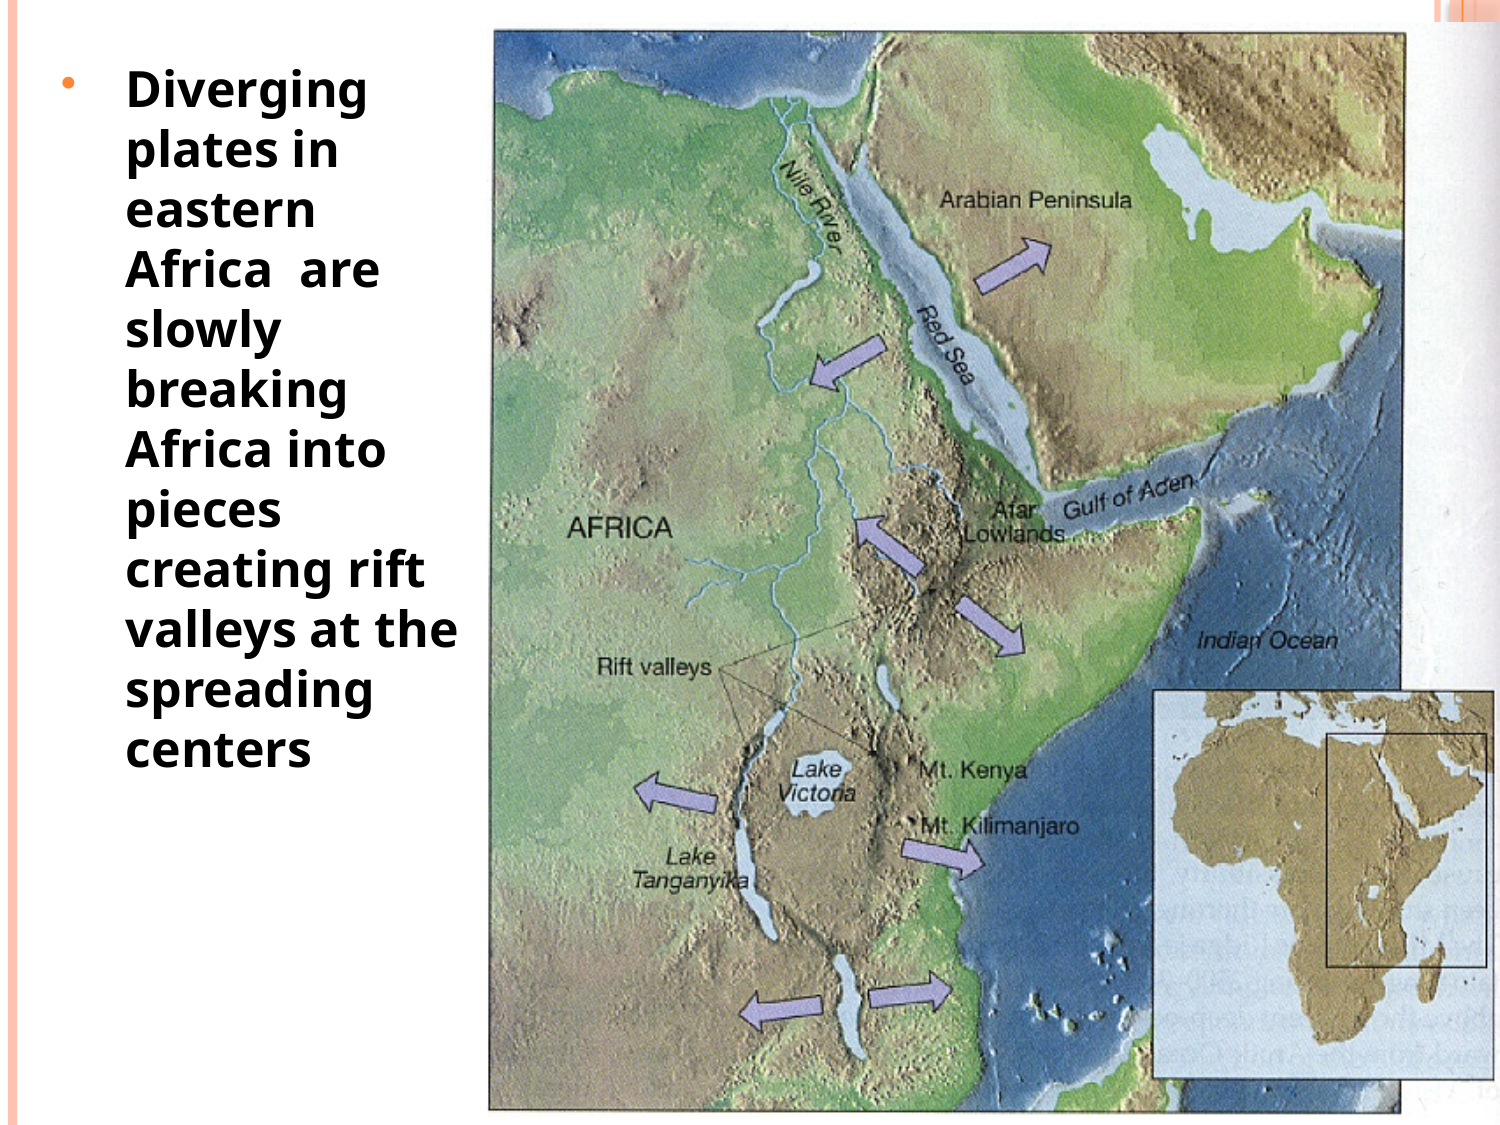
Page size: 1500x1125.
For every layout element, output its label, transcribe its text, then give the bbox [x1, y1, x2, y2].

picture [486, 22, 1500, 1125]
list Diverging plates in eastern Africa are slowly breaking Africa into pieces creating rift valleys at the spreading centers [37, 50, 481, 950]
